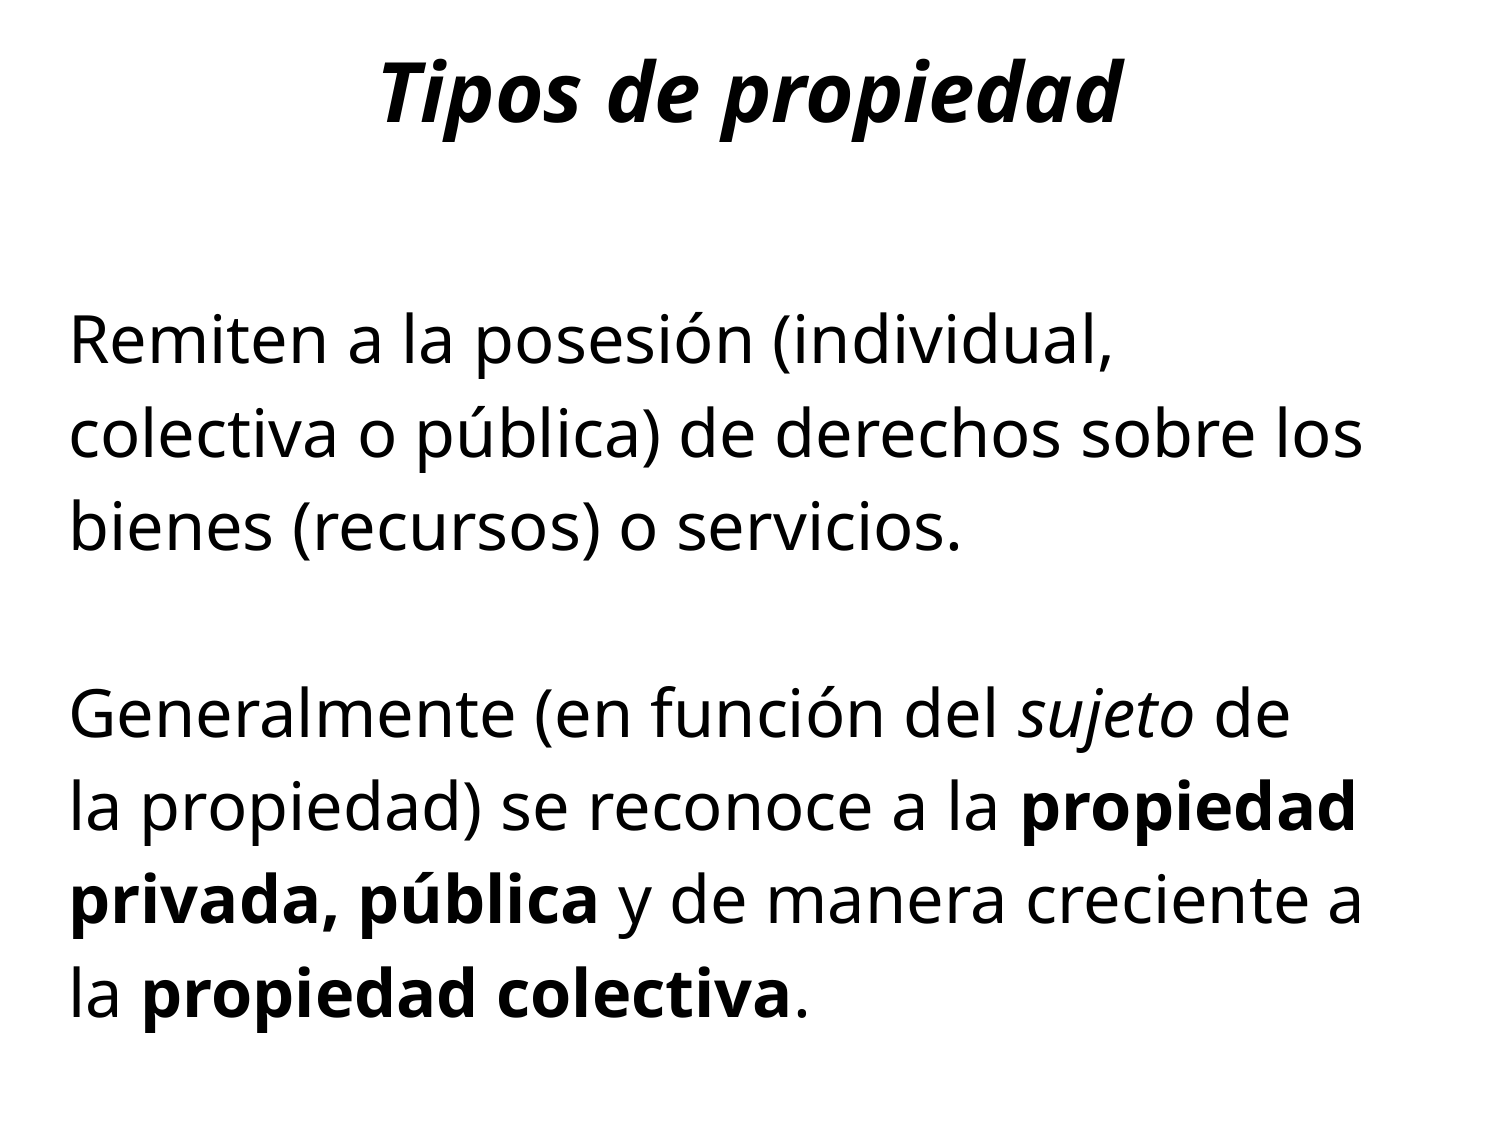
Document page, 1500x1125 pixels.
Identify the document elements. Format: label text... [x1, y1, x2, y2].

list Remiten a la posesión (individual, colectiva o pública) de derechos sobre los bienes (recursos) o servicios. Generalmente (en función del sujeto de la propiedad) se reconoce a la propiedad privada, pública y de manera creciente a la propiedad colectiva. [53, 289, 1459, 1071]
title Tipos de propiedad [75, 45, 1425, 233]
